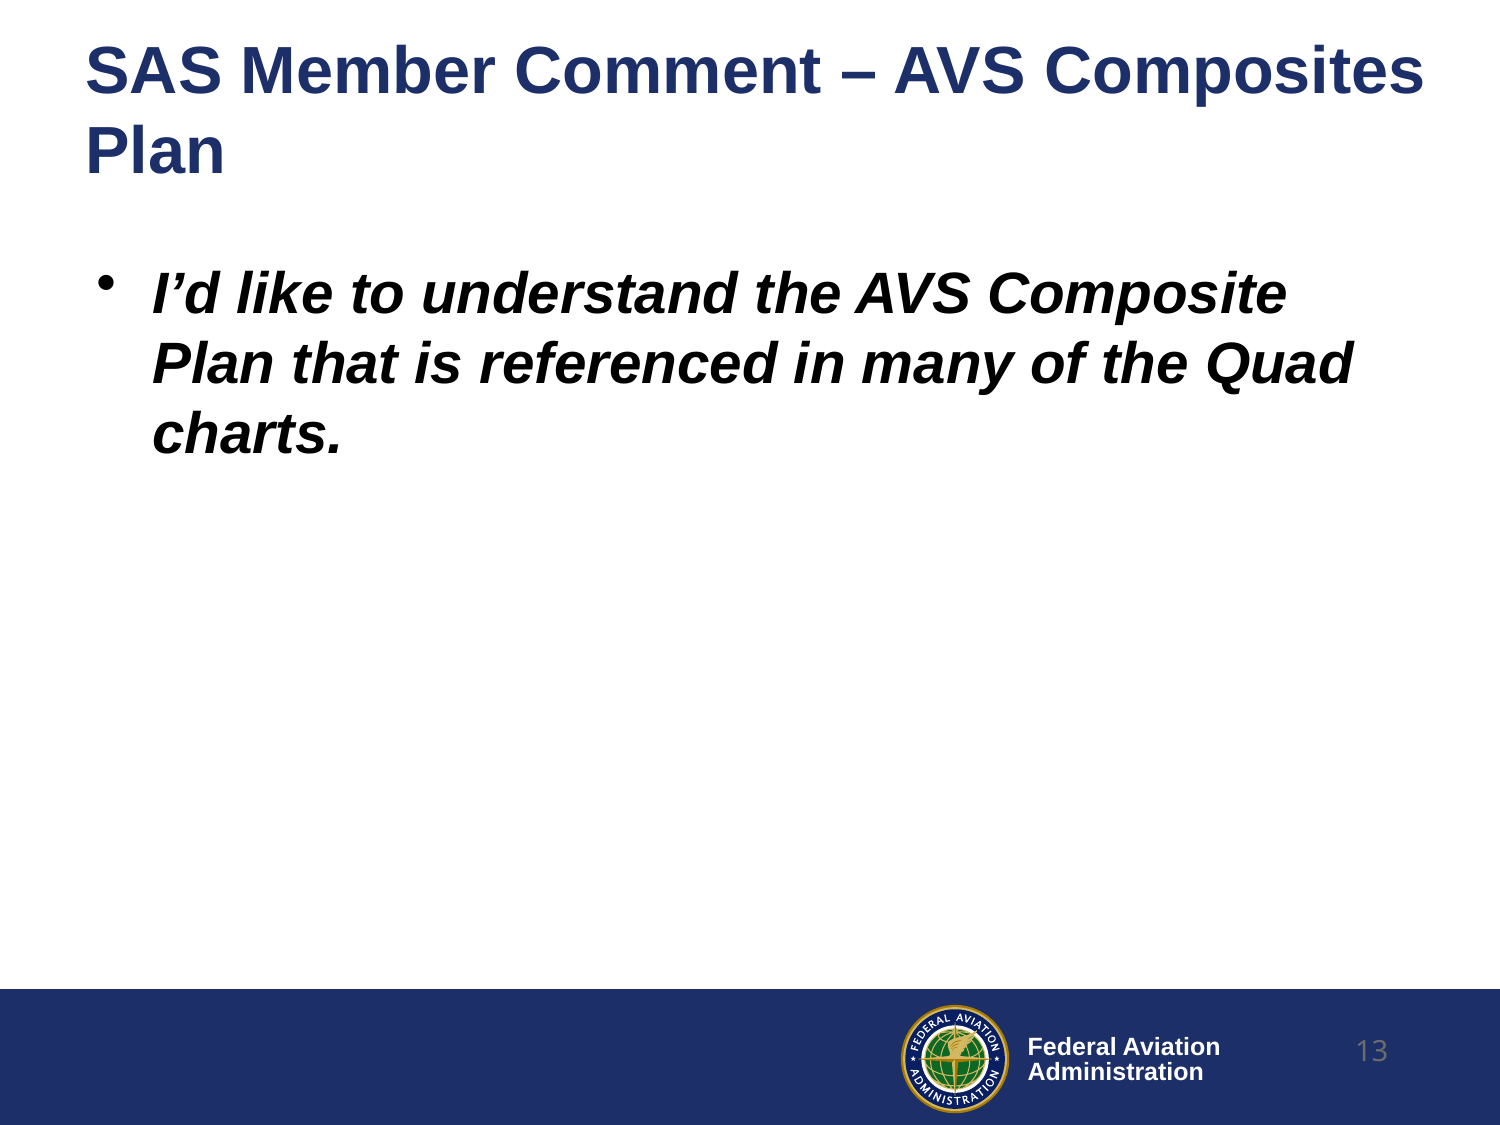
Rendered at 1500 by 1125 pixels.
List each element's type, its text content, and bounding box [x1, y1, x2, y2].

title SAS Member Comment – AVS Composites Plan [70, 56, 1461, 157]
list I’d like to understand the AVS Composite Plan that is referenced in many of the Quad charts. [81, 247, 1402, 968]
slide_number 13 [1226, 1025, 1404, 1100]
